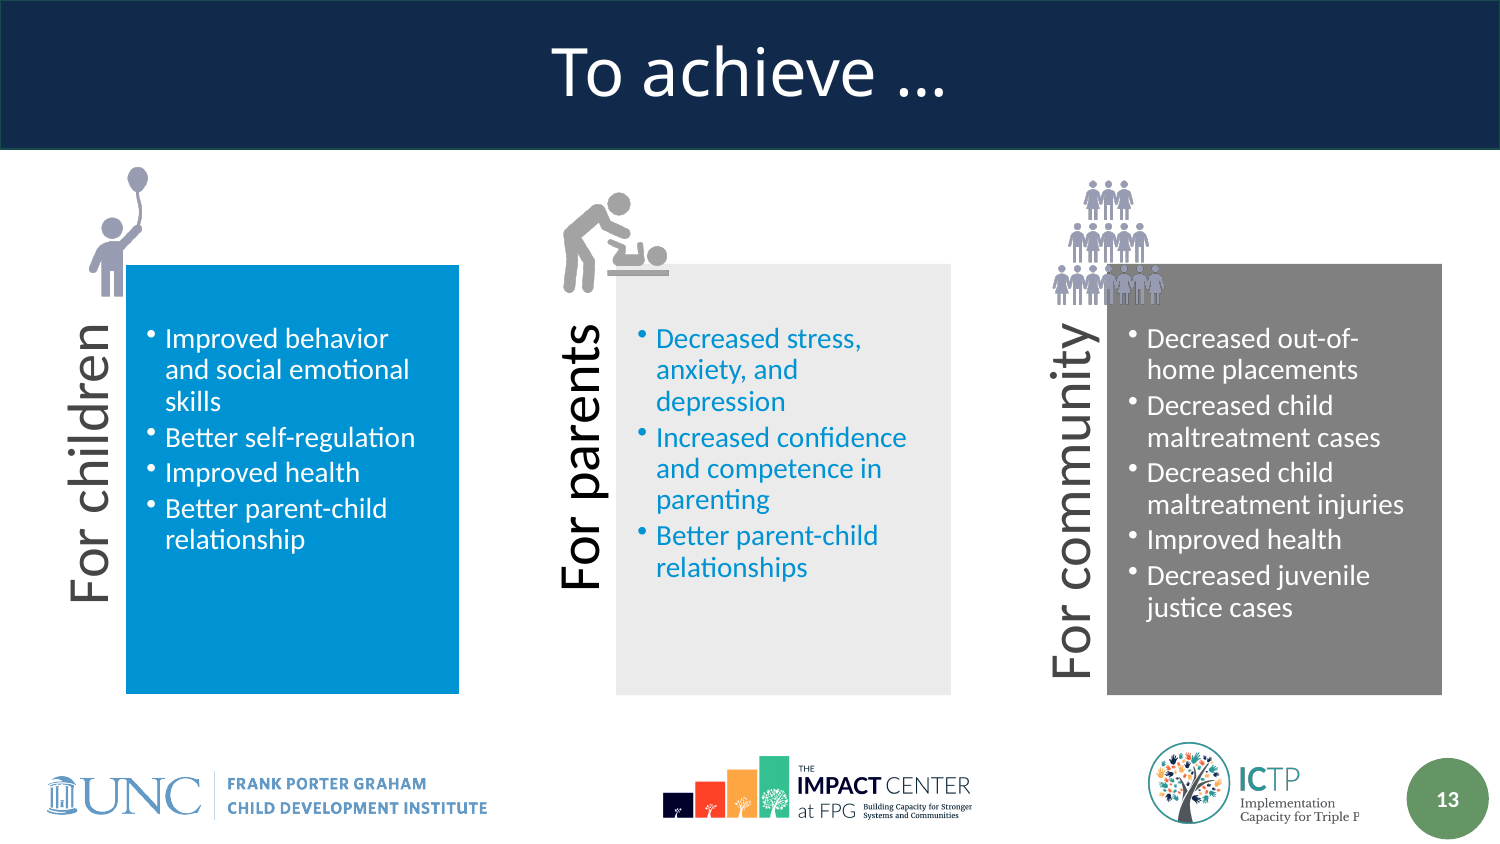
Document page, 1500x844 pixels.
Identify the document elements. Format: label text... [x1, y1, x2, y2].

slide_number 13 [1406, 757, 1489, 840]
picture [1148, 742, 1360, 824]
picture [663, 756, 972, 820]
picture [47, 771, 487, 820]
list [49, 158, 1451, 712]
title To achieve … [0, 0, 1500, 150]
